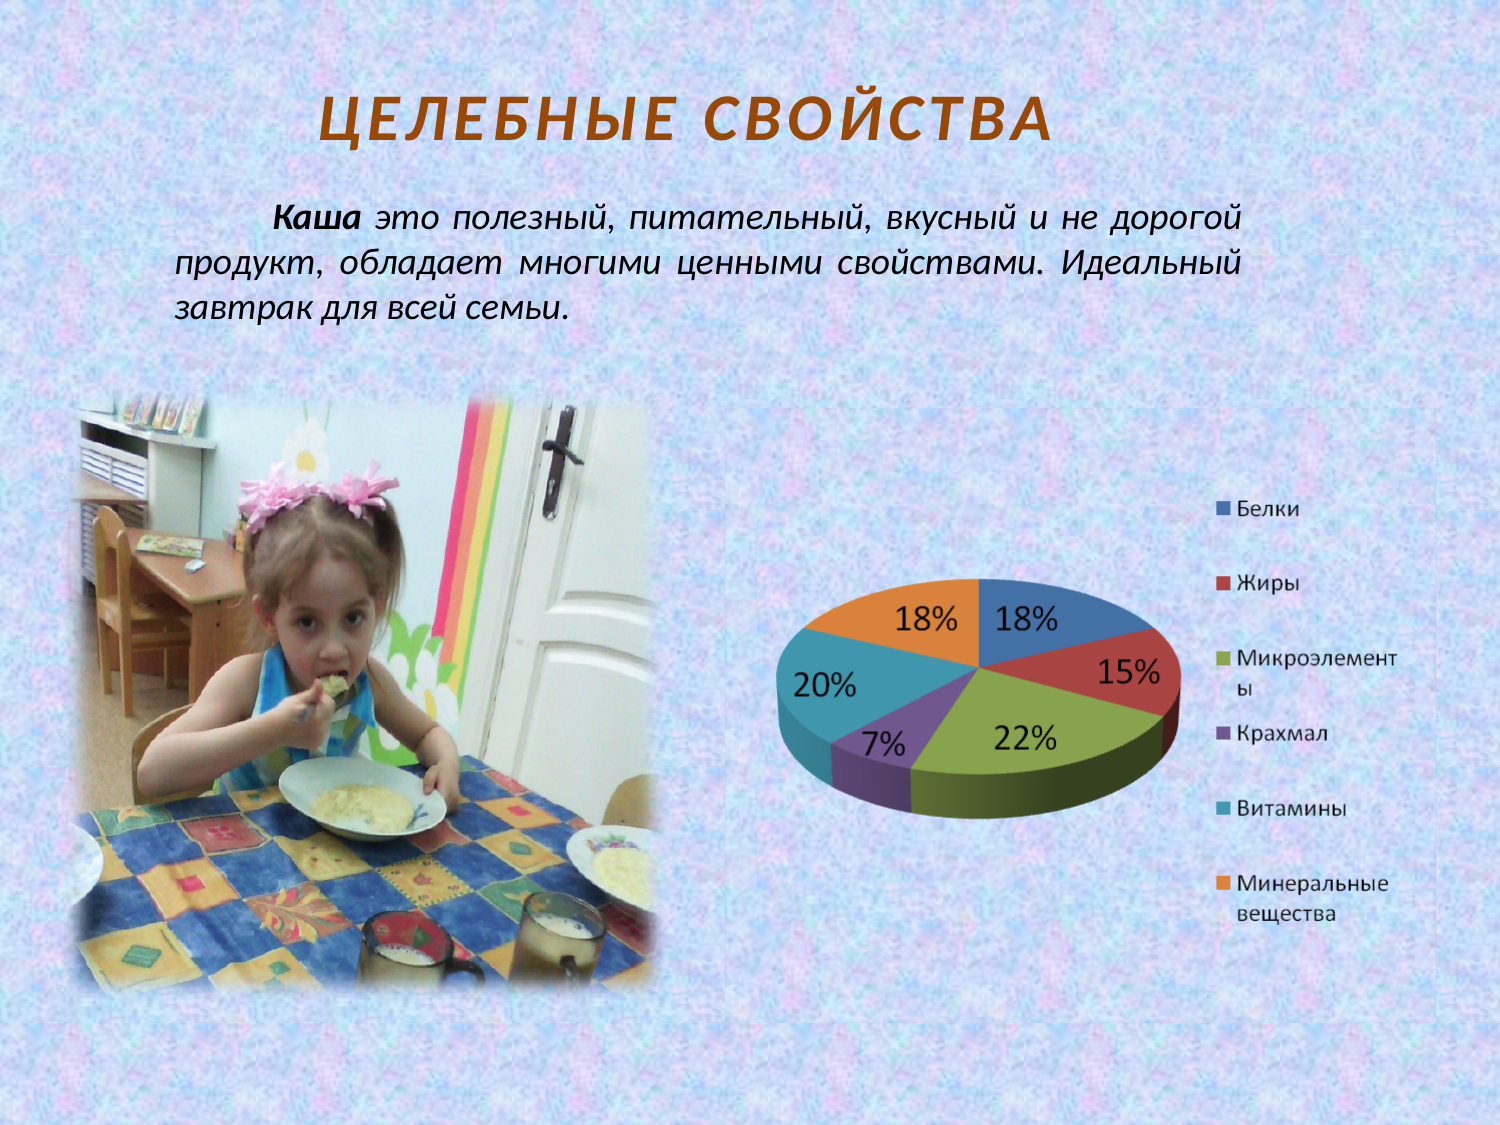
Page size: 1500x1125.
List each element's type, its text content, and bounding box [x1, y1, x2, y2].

picture [0, 0, 1500, 1125]
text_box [717, 400, 1444, 1032]
text_box Каша это полезный, питательный, вкусный и не дорогой продукт, обладает многими ценными свойствами. Идеальный завтрак для всей семьи. [159, 184, 1258, 335]
text_box ЦЕЛЕБНЫЕ СВОЙСТВА [253, 66, 1117, 161]
